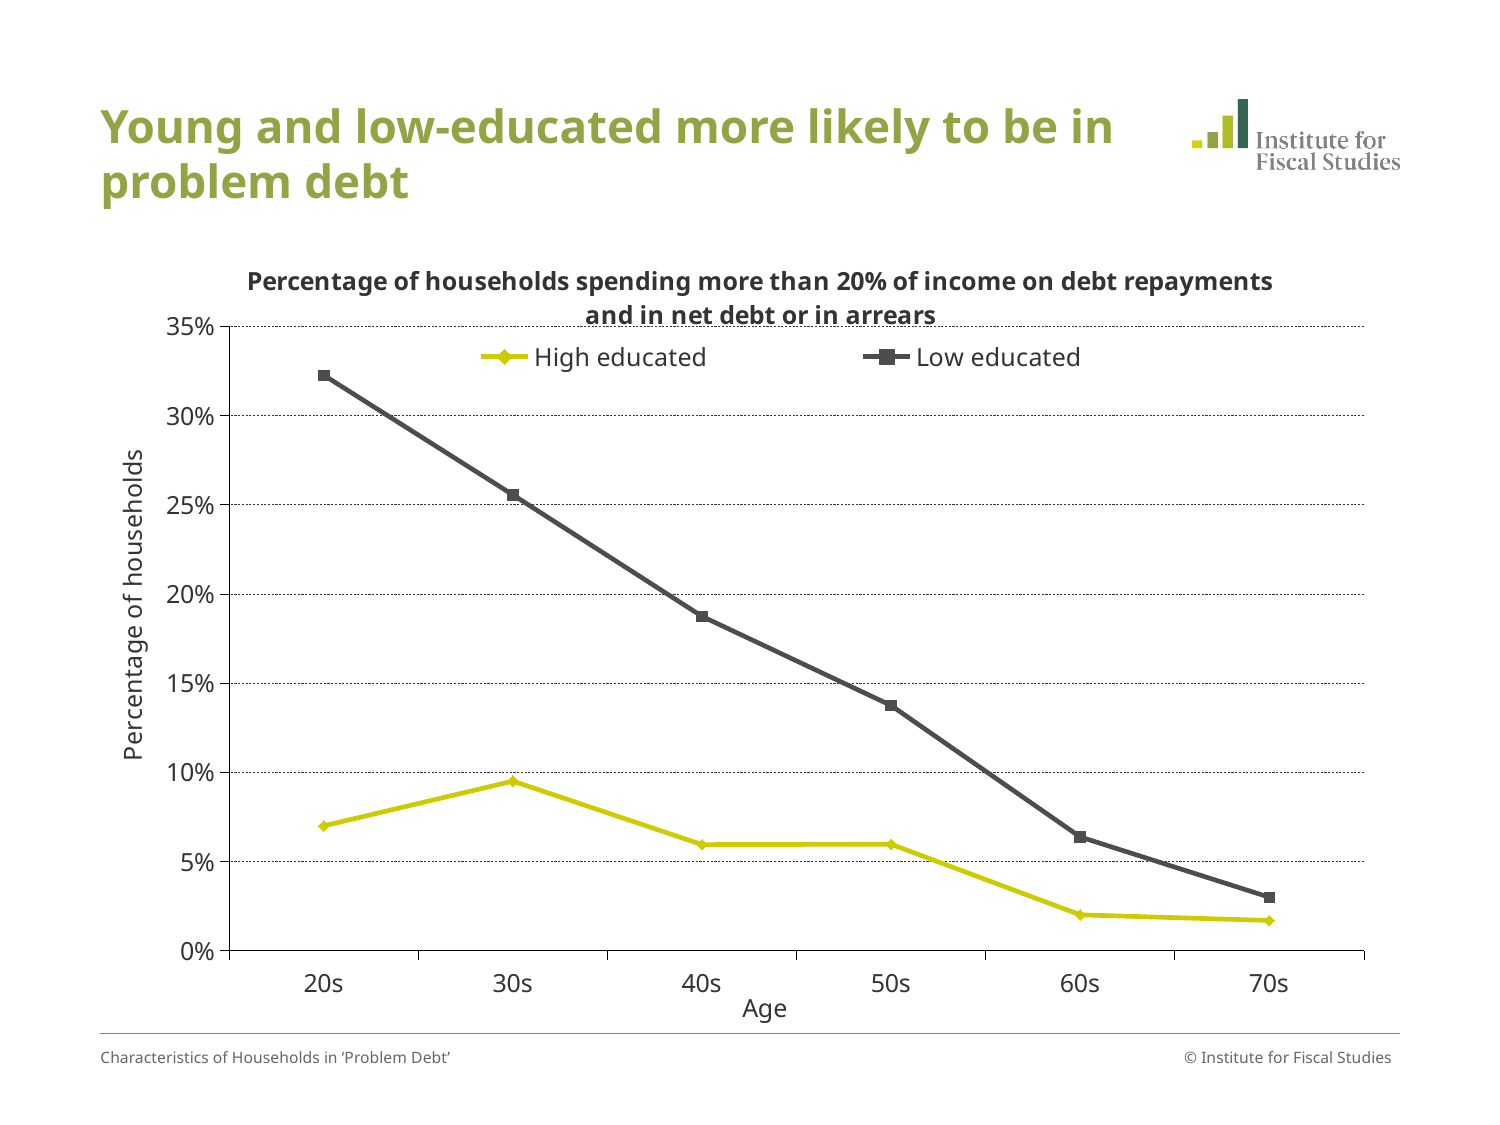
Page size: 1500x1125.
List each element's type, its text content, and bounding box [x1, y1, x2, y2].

chart [100, 243, 1401, 1034]
title Young and low-educated more likely to be in problem debt [100, 97, 1176, 164]
picture [1192, 99, 1400, 170]
slide_number © Institute for Fiscal Studies [1139, 1048, 1400, 1109]
footer Characteristics of Households in ‘Problem Debt’ [100, 1048, 576, 1109]
